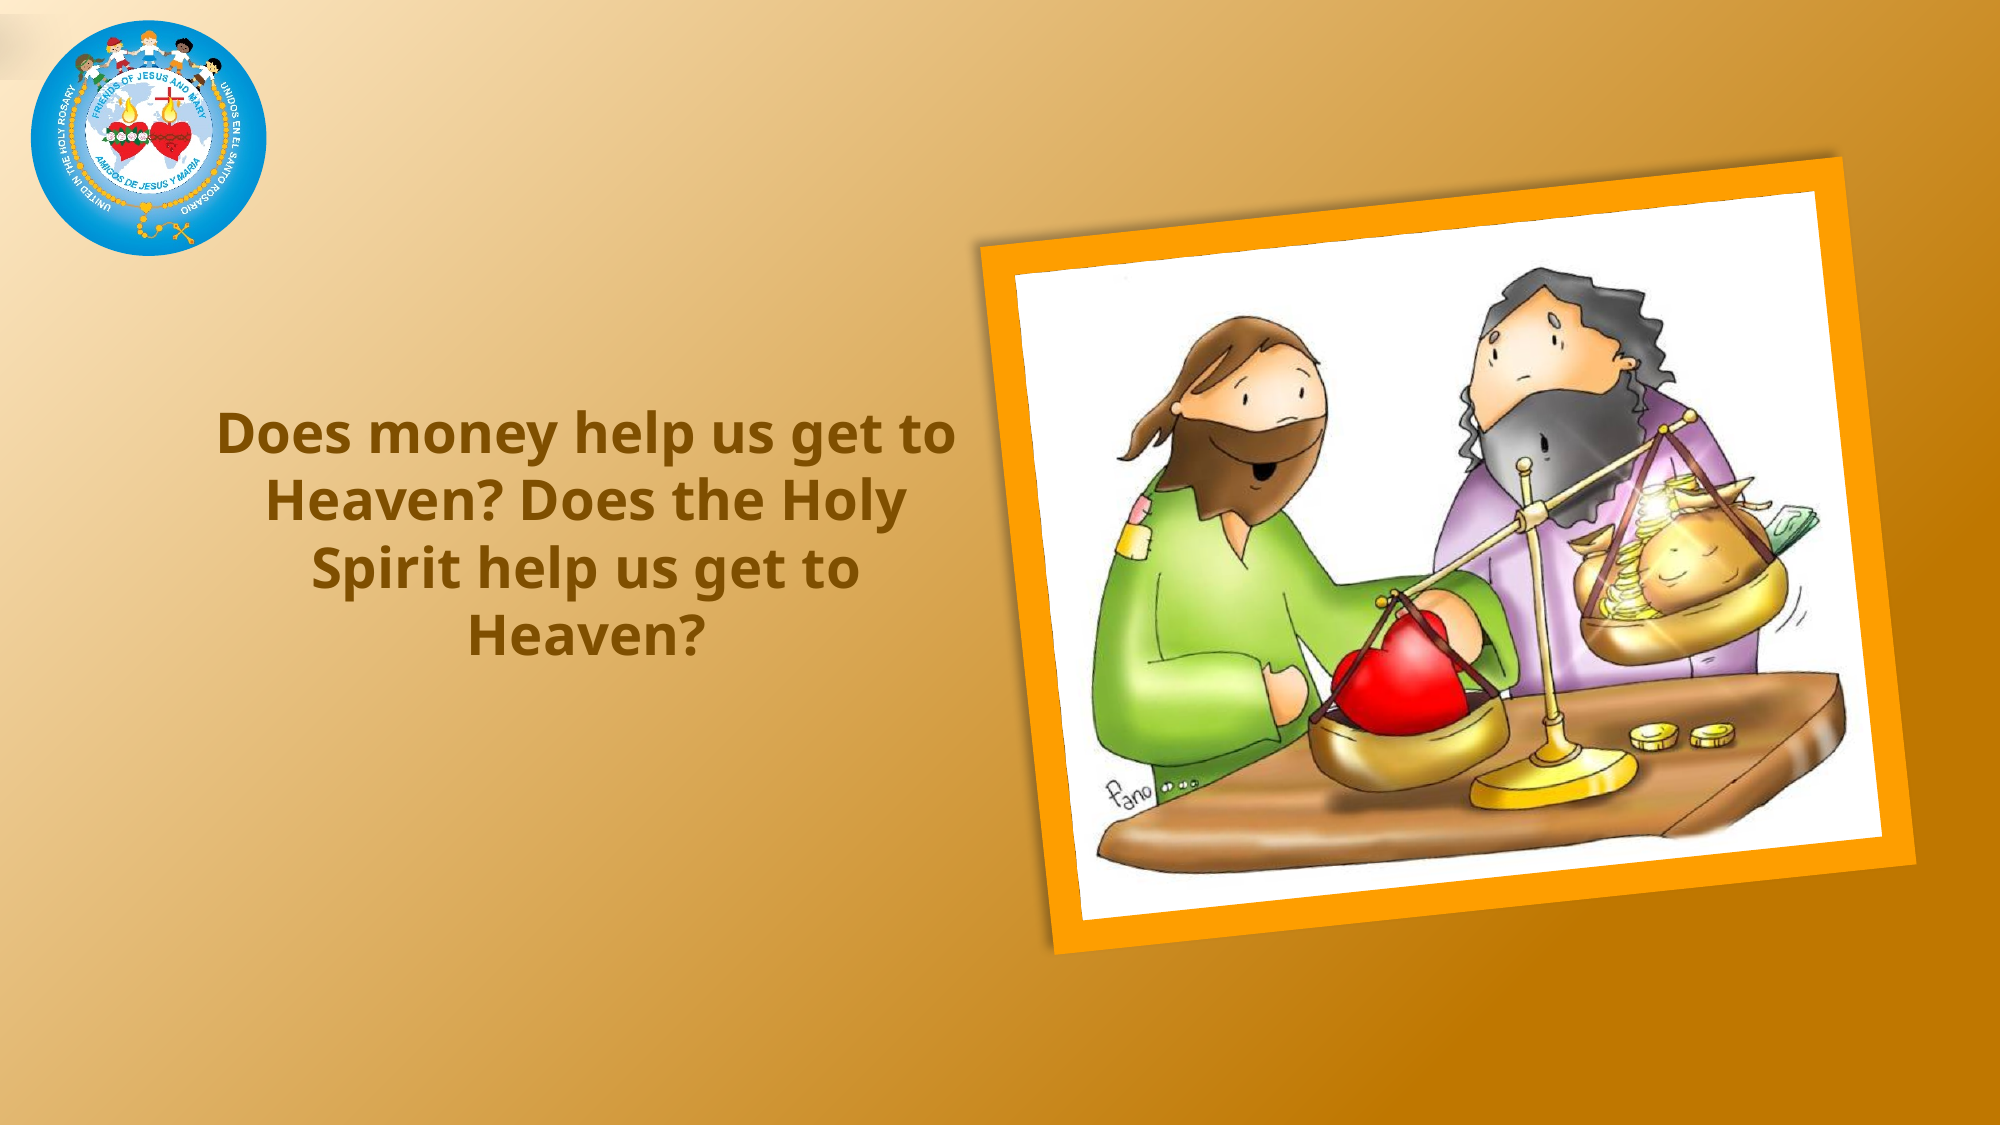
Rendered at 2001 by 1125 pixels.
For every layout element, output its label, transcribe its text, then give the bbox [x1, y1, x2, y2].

list Does money help us get to Heaven? Does the Holy Spirit help us get to Heaven? [180, 389, 985, 881]
picture [1016, 192, 1882, 920]
picture [55, 30, 242, 244]
